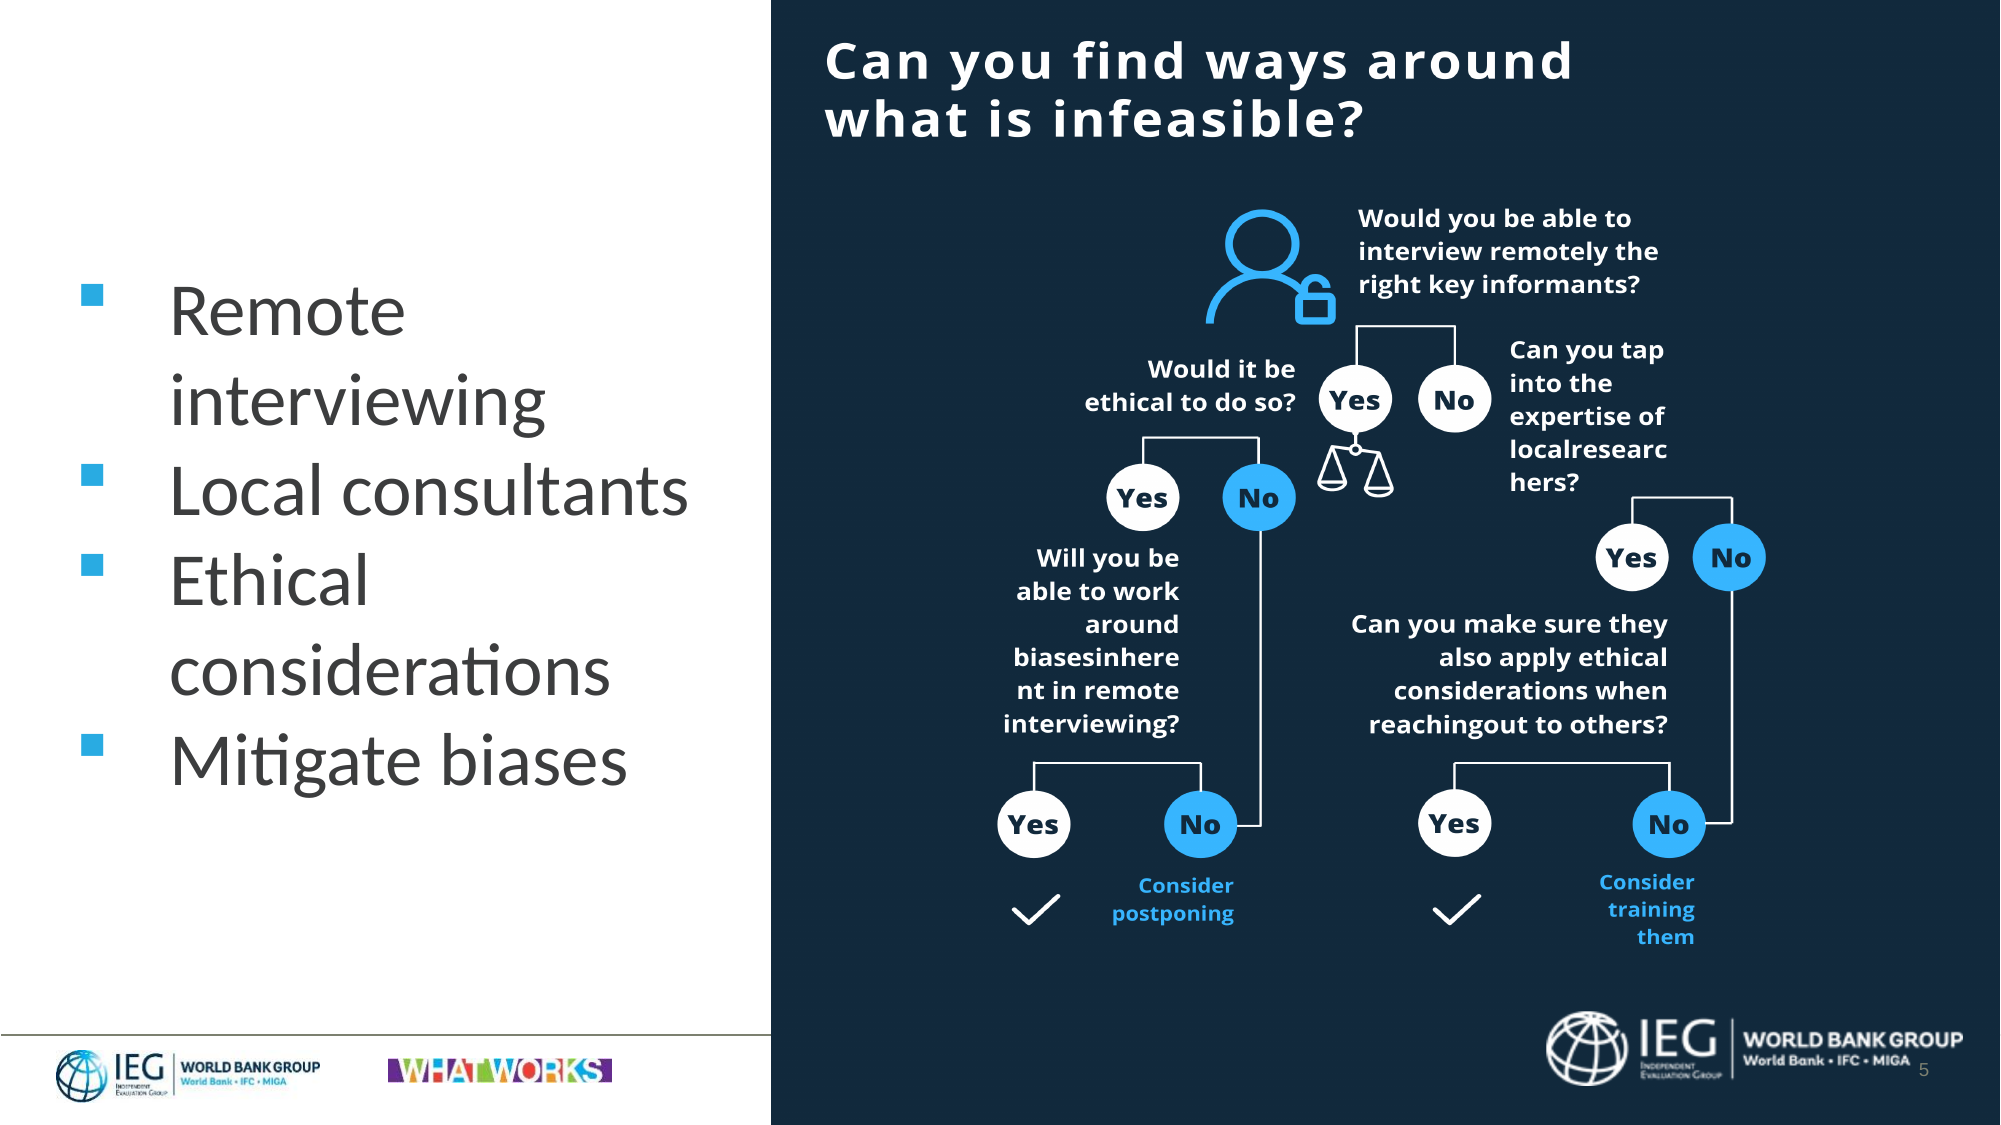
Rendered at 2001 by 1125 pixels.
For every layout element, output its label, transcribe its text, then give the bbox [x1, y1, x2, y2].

picture [56, 1050, 320, 1103]
picture [770, 0, 2000, 1125]
picture [388, 1058, 612, 1083]
text_box Remote interviewing Local consultants Ethical considerations Mitigate biases [60, 252, 765, 808]
